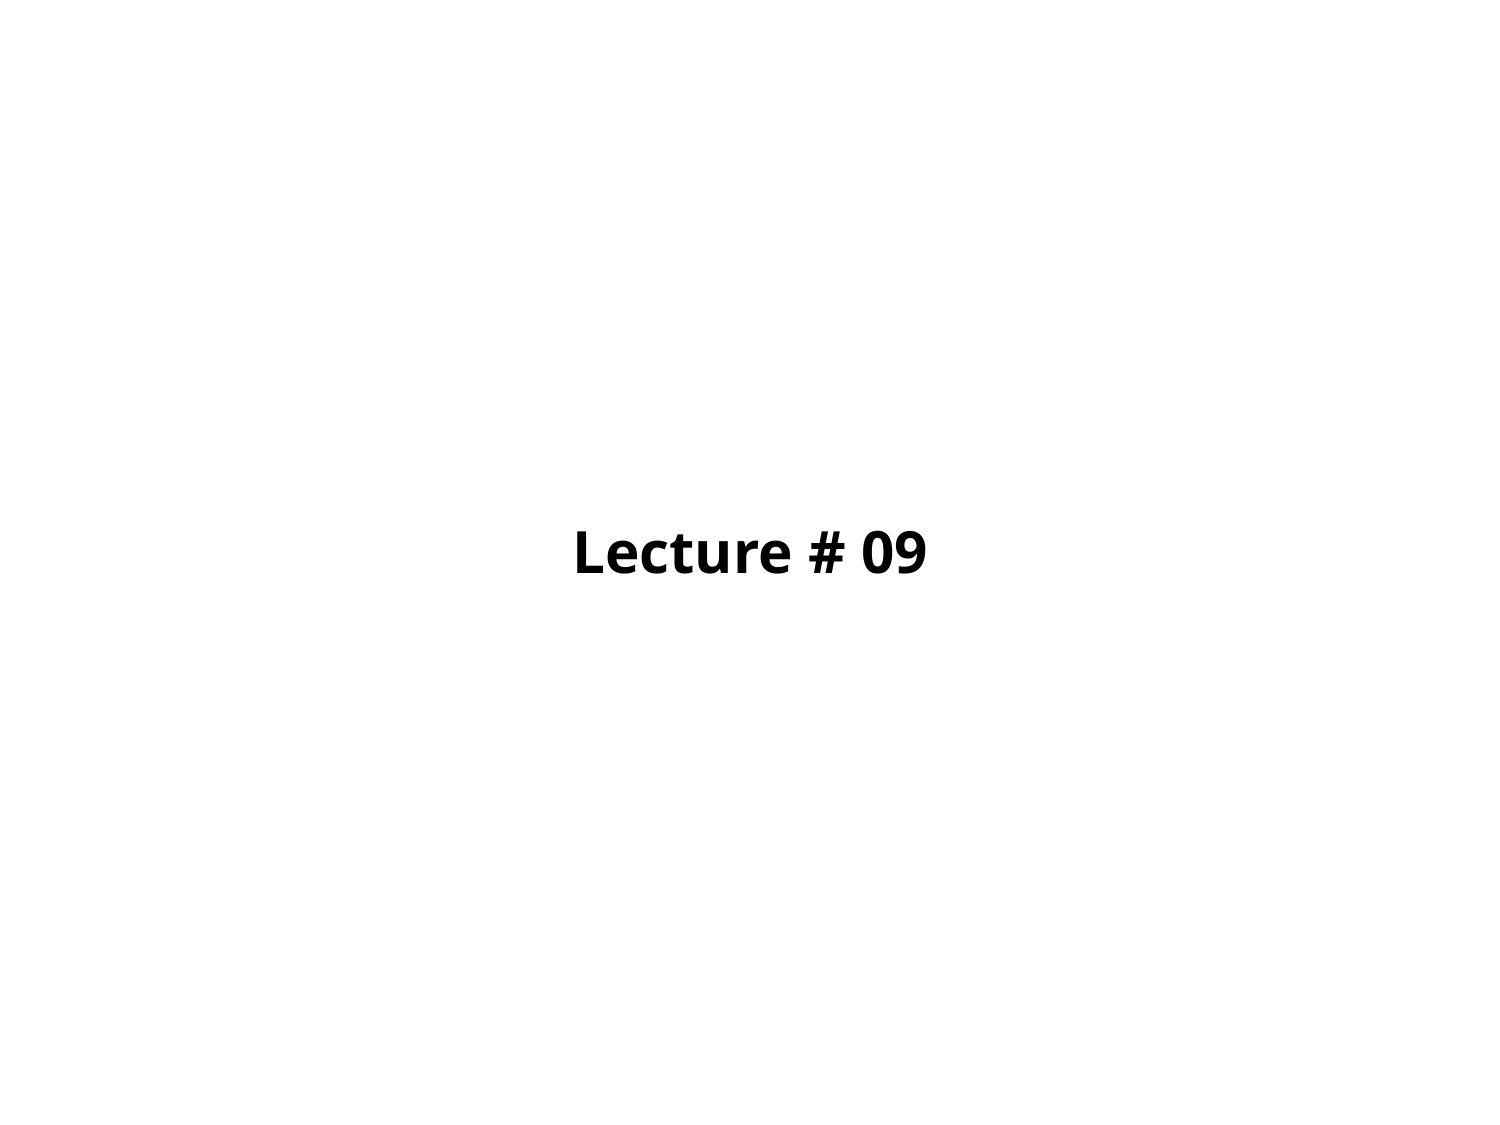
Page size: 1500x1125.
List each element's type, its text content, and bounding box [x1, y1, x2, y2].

list Lecture # 09 [75, 262, 1425, 1005]
